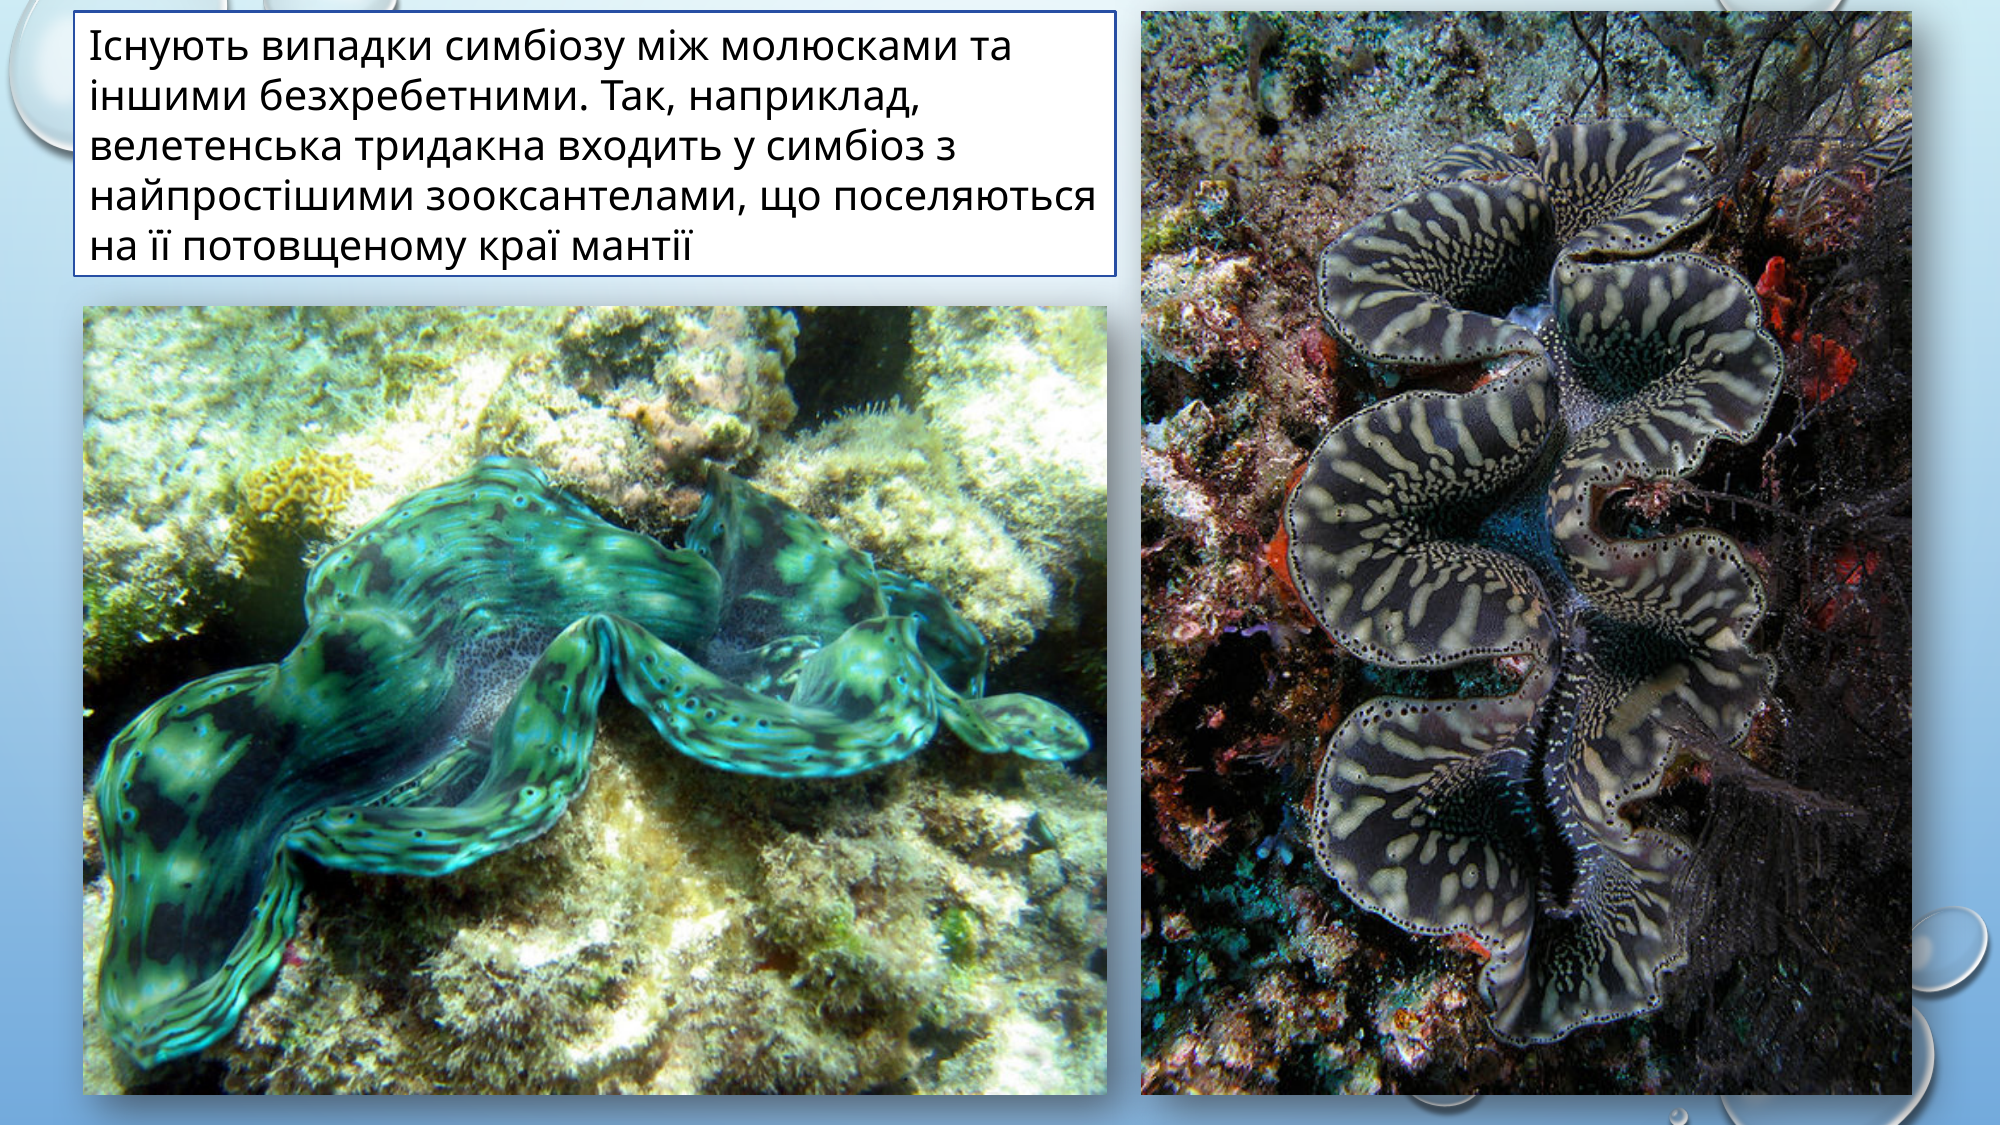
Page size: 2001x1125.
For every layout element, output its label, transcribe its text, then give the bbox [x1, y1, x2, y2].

picture [0, 0, 2000, 1125]
text_box Існують випадки симбіозу між молюсками та іншими безхребетними. Так, наприклад, велетенська тридакна входить у симбіоз з найпростішими зооксантелами, що поселяються на її потовщеному краї мантії [73, 10, 1117, 277]
